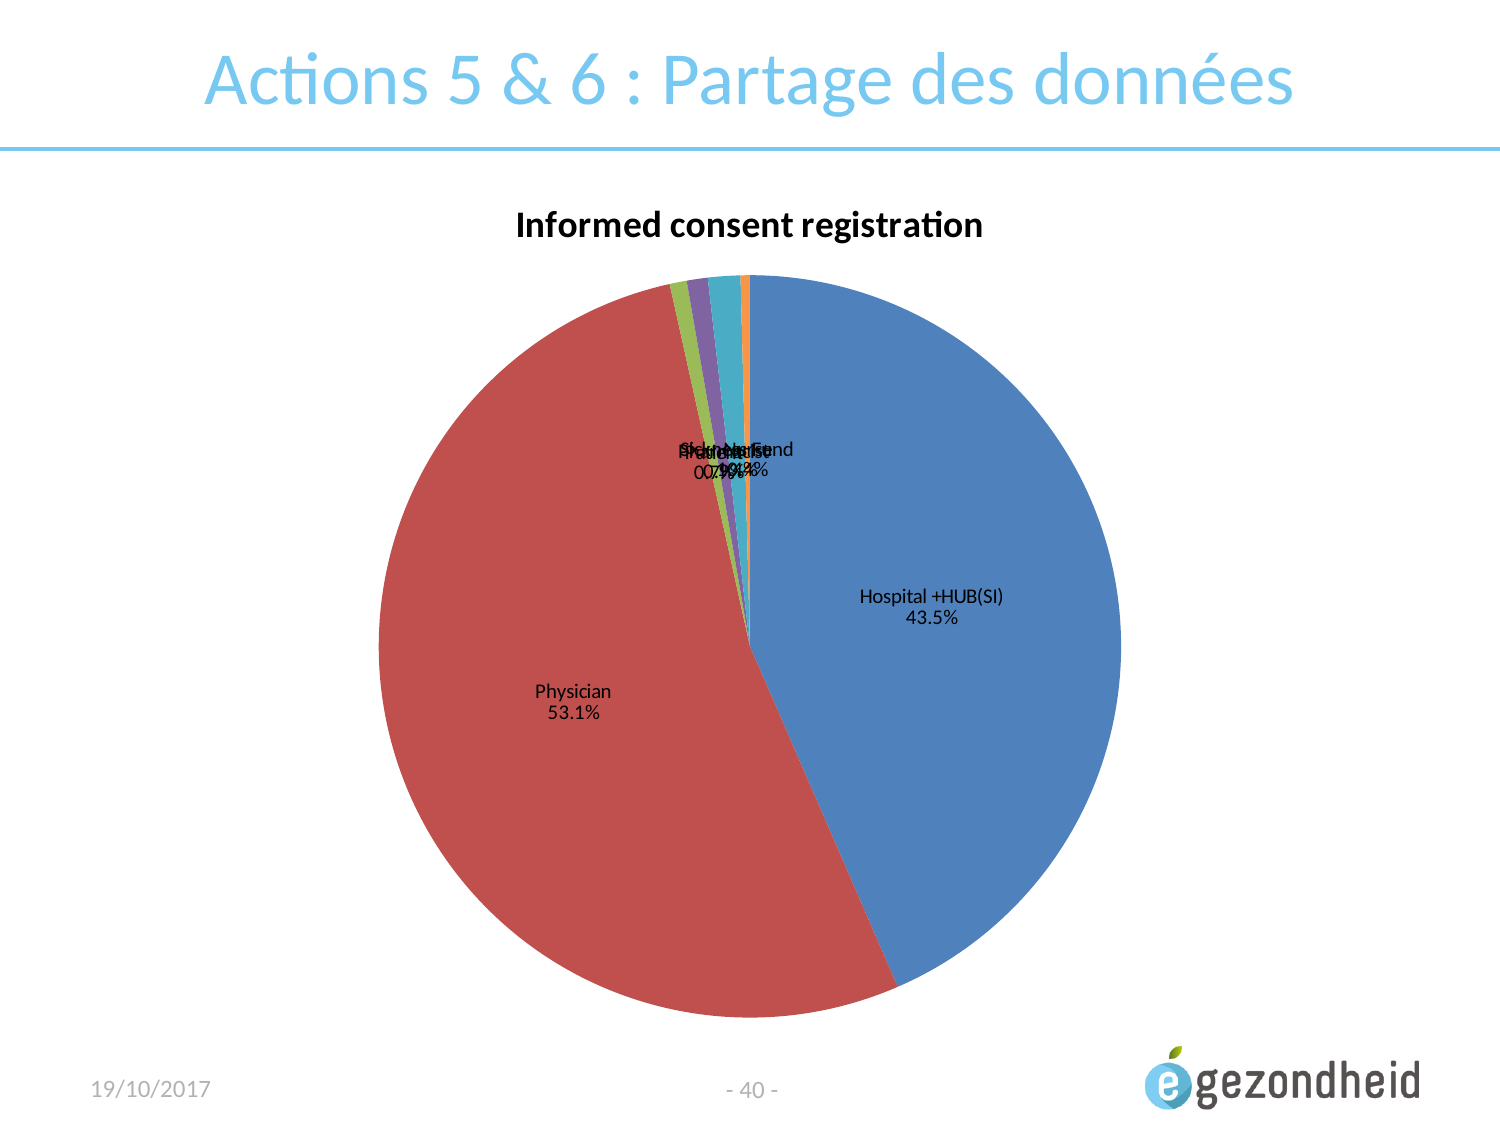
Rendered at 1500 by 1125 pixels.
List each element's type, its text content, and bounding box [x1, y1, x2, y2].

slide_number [75, 1057, 425, 1118]
picture [1116, 1037, 1447, 1125]
slide_number - 40 - [577, 1058, 928, 1119]
chart [74, 172, 1426, 1036]
title Actions 5 & 6 : Partage des données [0, 0, 1500, 149]
